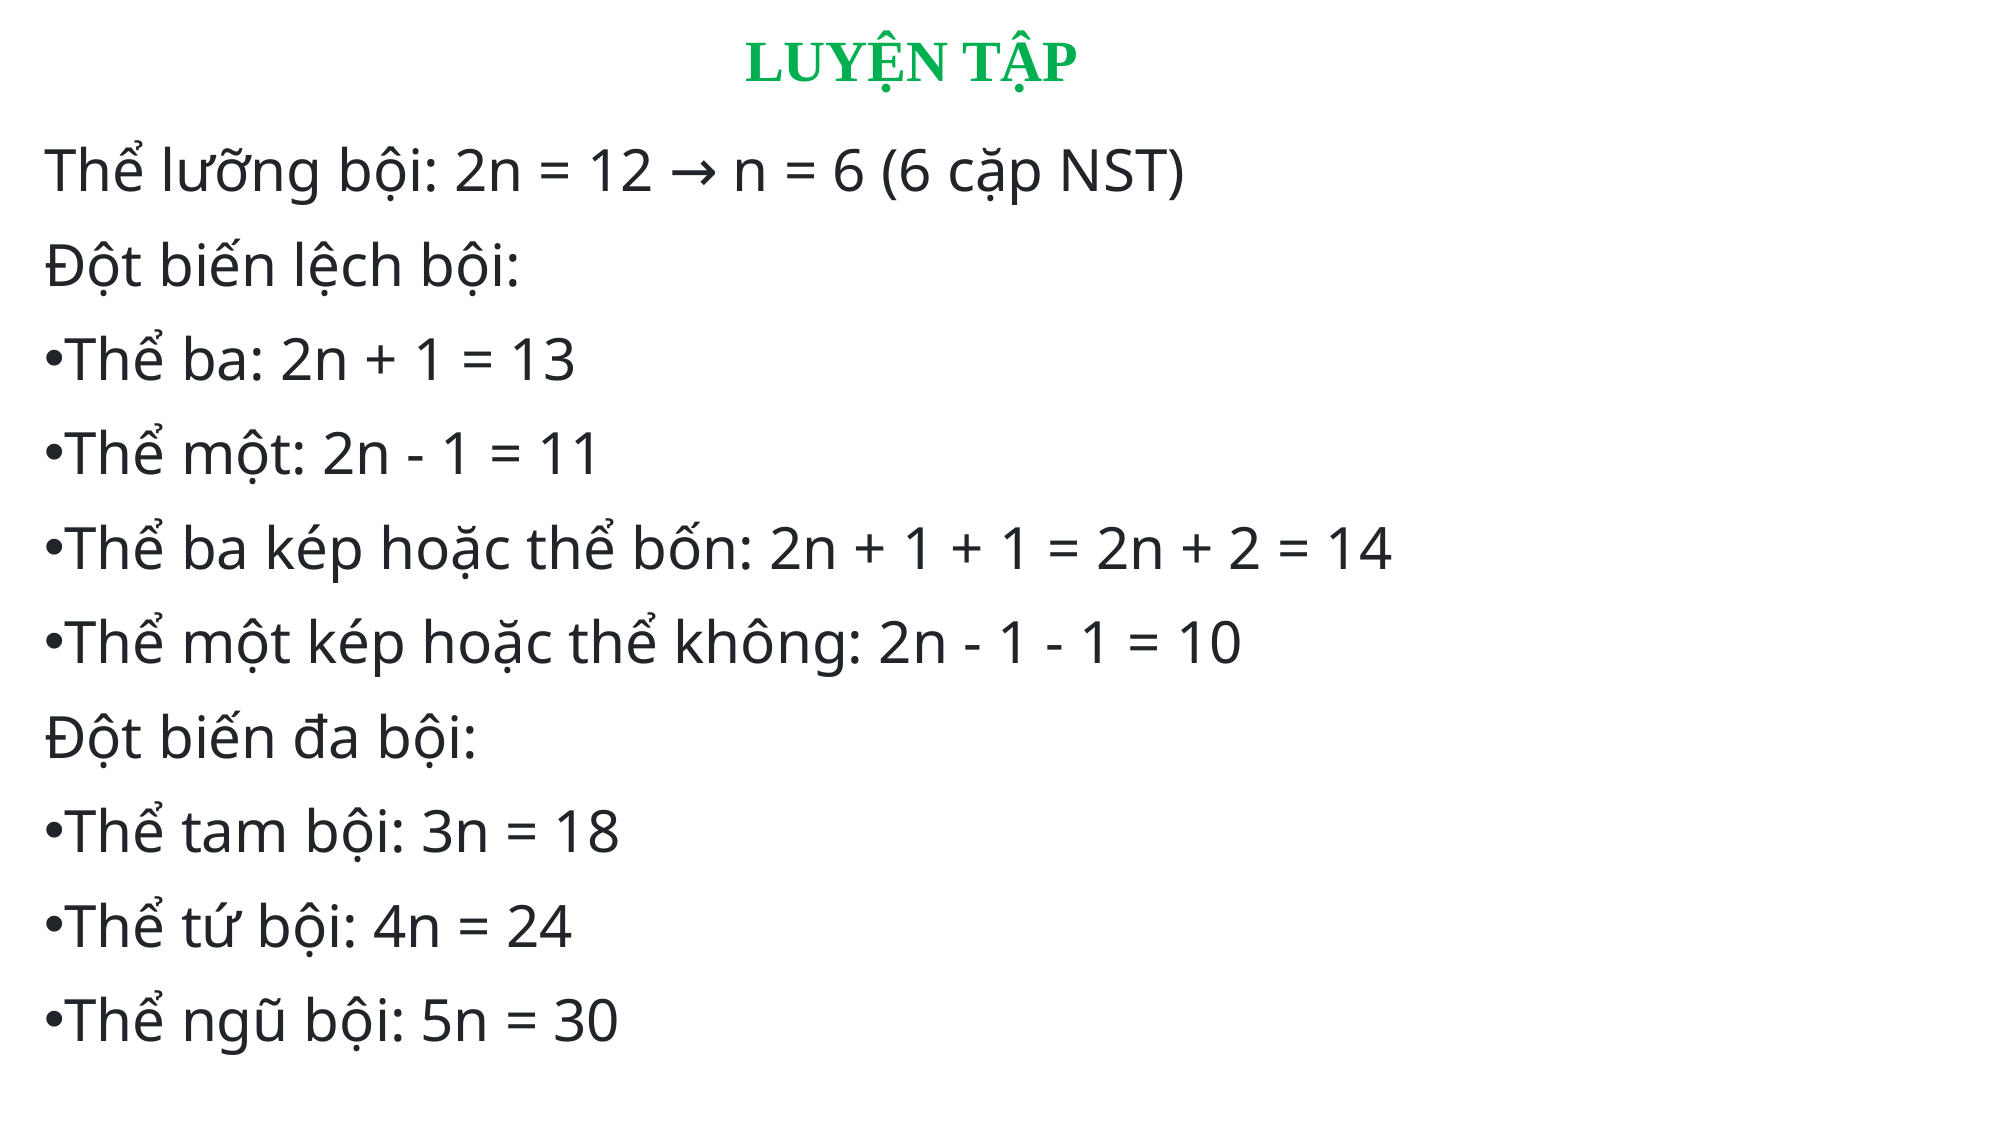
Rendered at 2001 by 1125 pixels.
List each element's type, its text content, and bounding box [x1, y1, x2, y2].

text_box LUYỆN TẬP [730, 15, 1118, 101]
text_box Thể lưỡng bội: 2n = 12 → n = 6 (6 cặp NST) Đột biến lệch bội: Thể ba: 2n + 1 = 13 Thể một: 2n - 1 = 11 Thể ba kép hoặc thể bốn: 2n + 1 + 1 = 2n + 2 = 14 Thể một kép hoặc thể không: 2n - 1 - 1 = 10 Đột biến đa bội: Thể tam bội: 3n = 18 Thể tứ bội: 4n = 24 Thể ngũ bội: 5n = 30 [29, 101, 1927, 1125]
